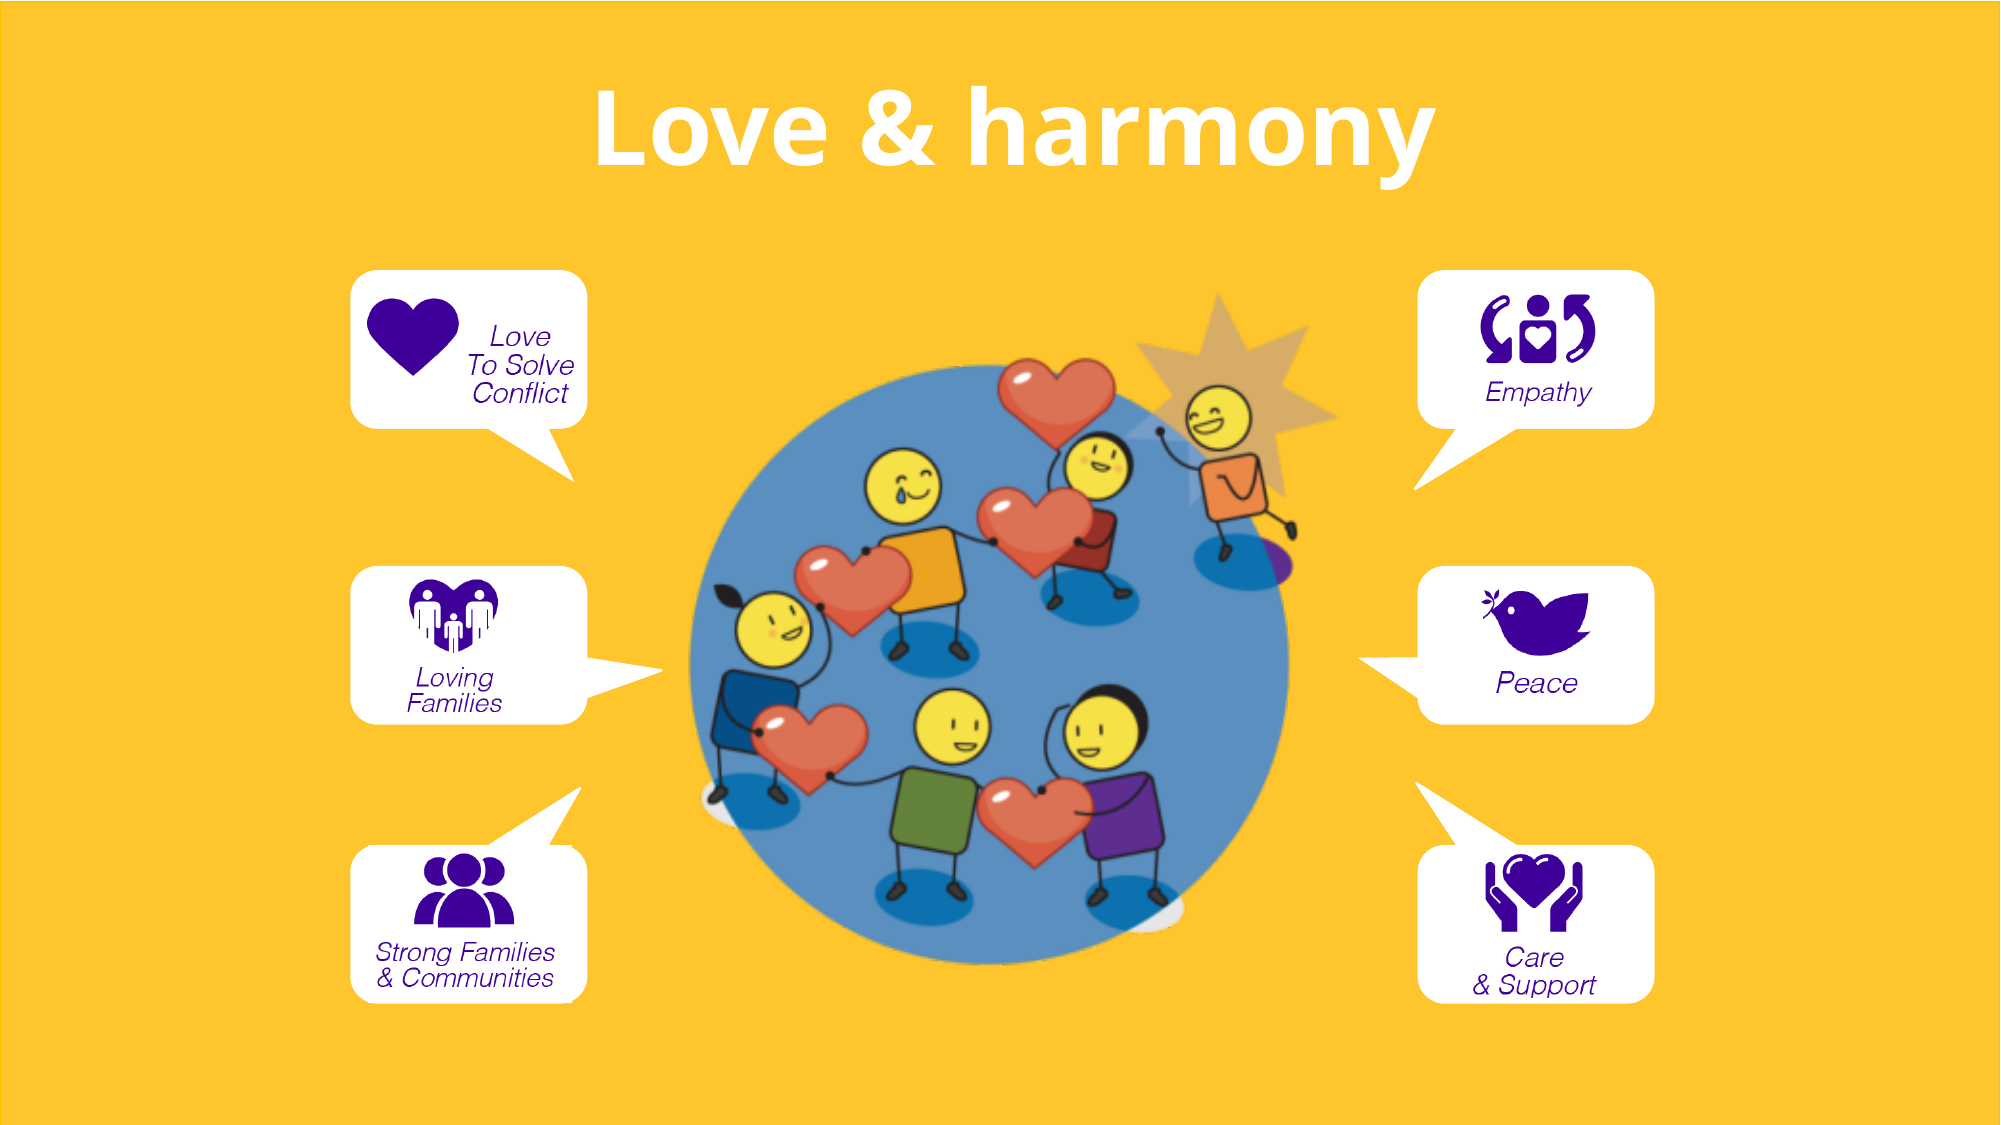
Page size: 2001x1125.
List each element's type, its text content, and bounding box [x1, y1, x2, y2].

text_box [0, 1, 2000, 1125]
picture [359, 280, 580, 418]
text_box [350, 270, 588, 483]
text_box [1413, 270, 1655, 491]
text_box [1373, 565, 1655, 725]
text_box [573, 848, 588, 1001]
picture [665, 280, 1373, 987]
text_box [1415, 781, 1655, 1004]
text_box [350, 565, 663, 725]
text_box Love & harmony [302, 54, 1724, 194]
text_box [376, 786, 582, 845]
picture [1463, 853, 1606, 998]
picture [367, 845, 573, 1003]
text_box [350, 846, 367, 1002]
picture [1468, 569, 1610, 699]
picture [394, 575, 516, 724]
picture [1468, 280, 1606, 418]
